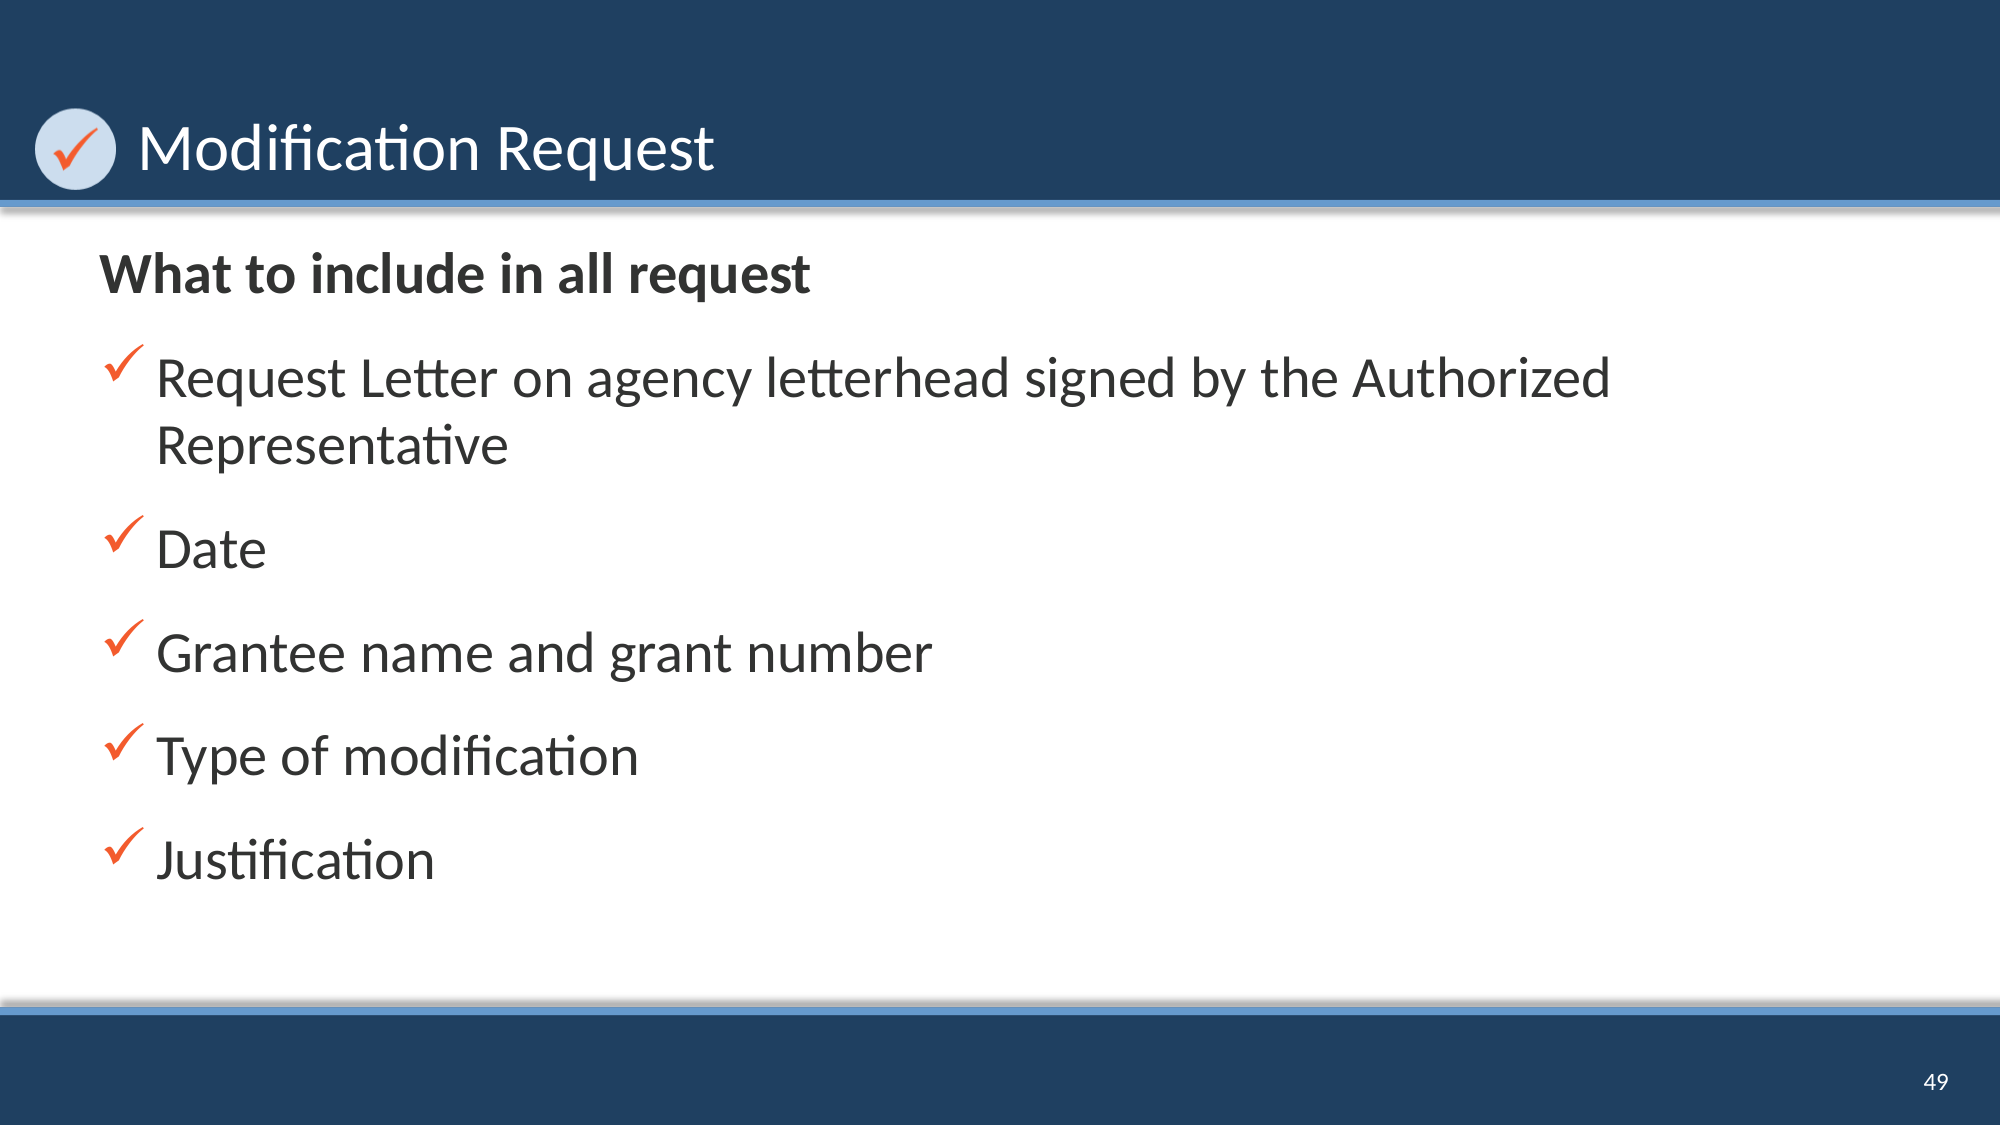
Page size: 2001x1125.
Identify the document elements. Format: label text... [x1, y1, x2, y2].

picture [0, 992, 2000, 1125]
slide_number 49 [1514, 1050, 1965, 1111]
picture [0, 0, 2000, 222]
title Modification Request [122, 11, 1987, 193]
list What to include in all request Request Letter on agency letterhead signed by the Authorized Representative Date Grantee name and grant number Type of modification Justification [84, 233, 1915, 1014]
